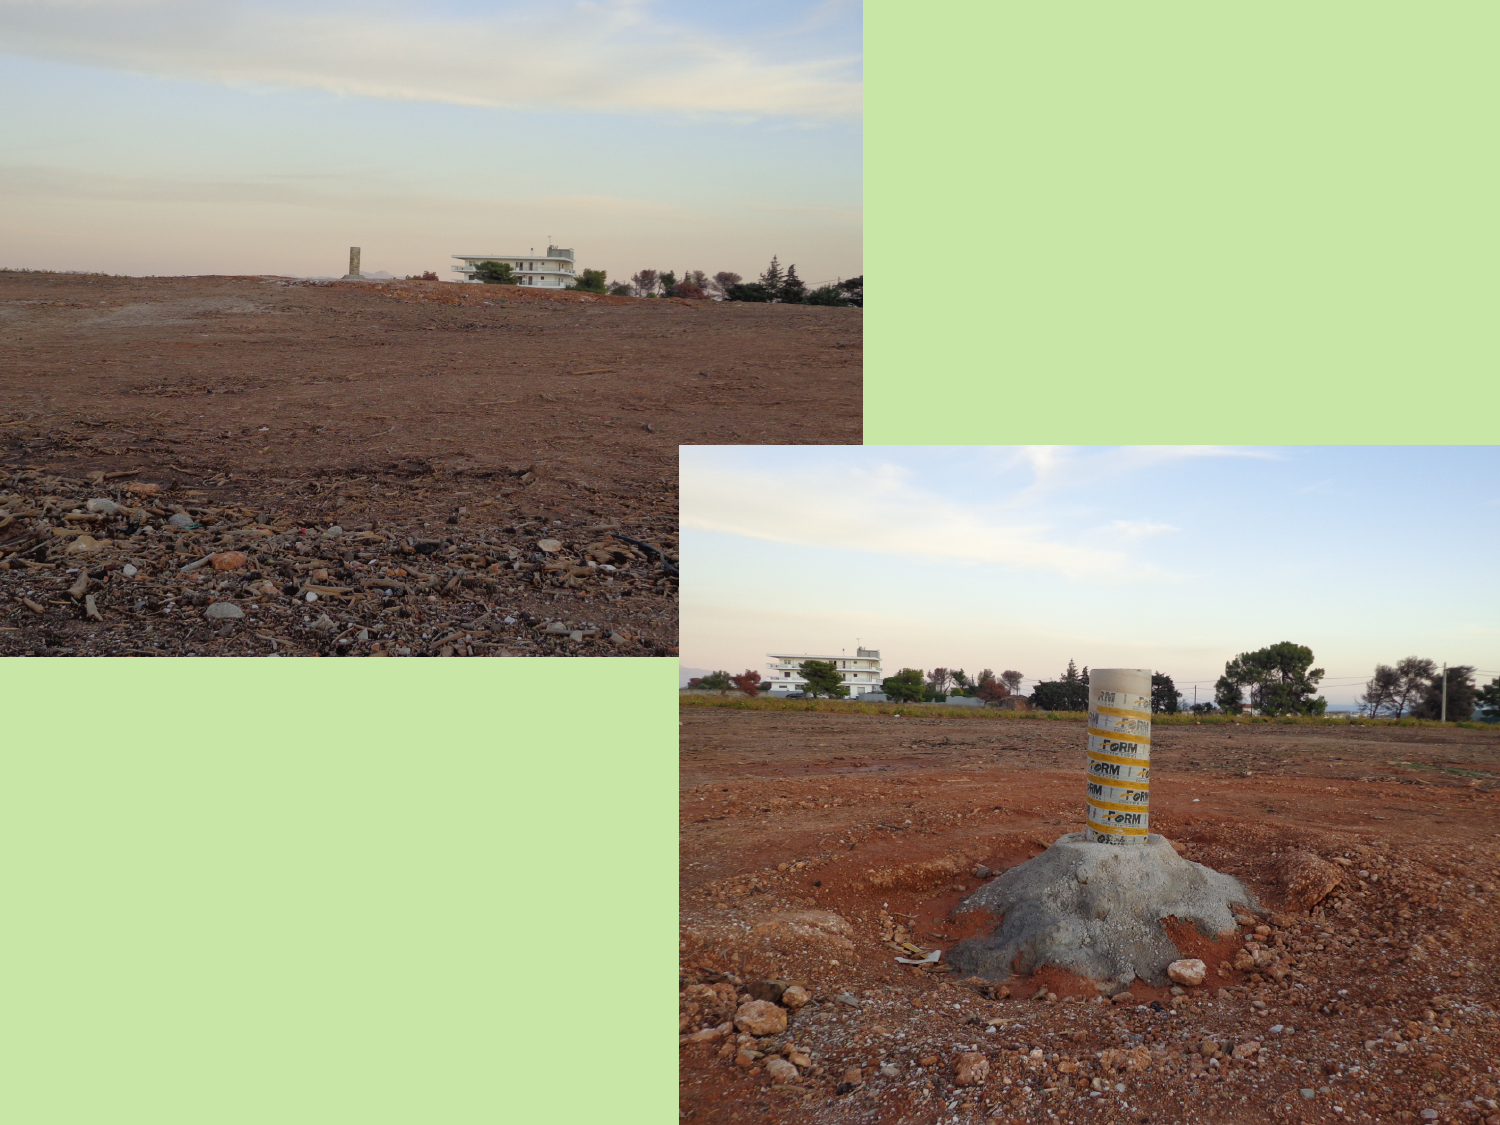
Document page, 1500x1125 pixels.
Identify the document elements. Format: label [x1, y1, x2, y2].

list [679, 445, 1500, 1125]
picture [0, 0, 863, 657]
